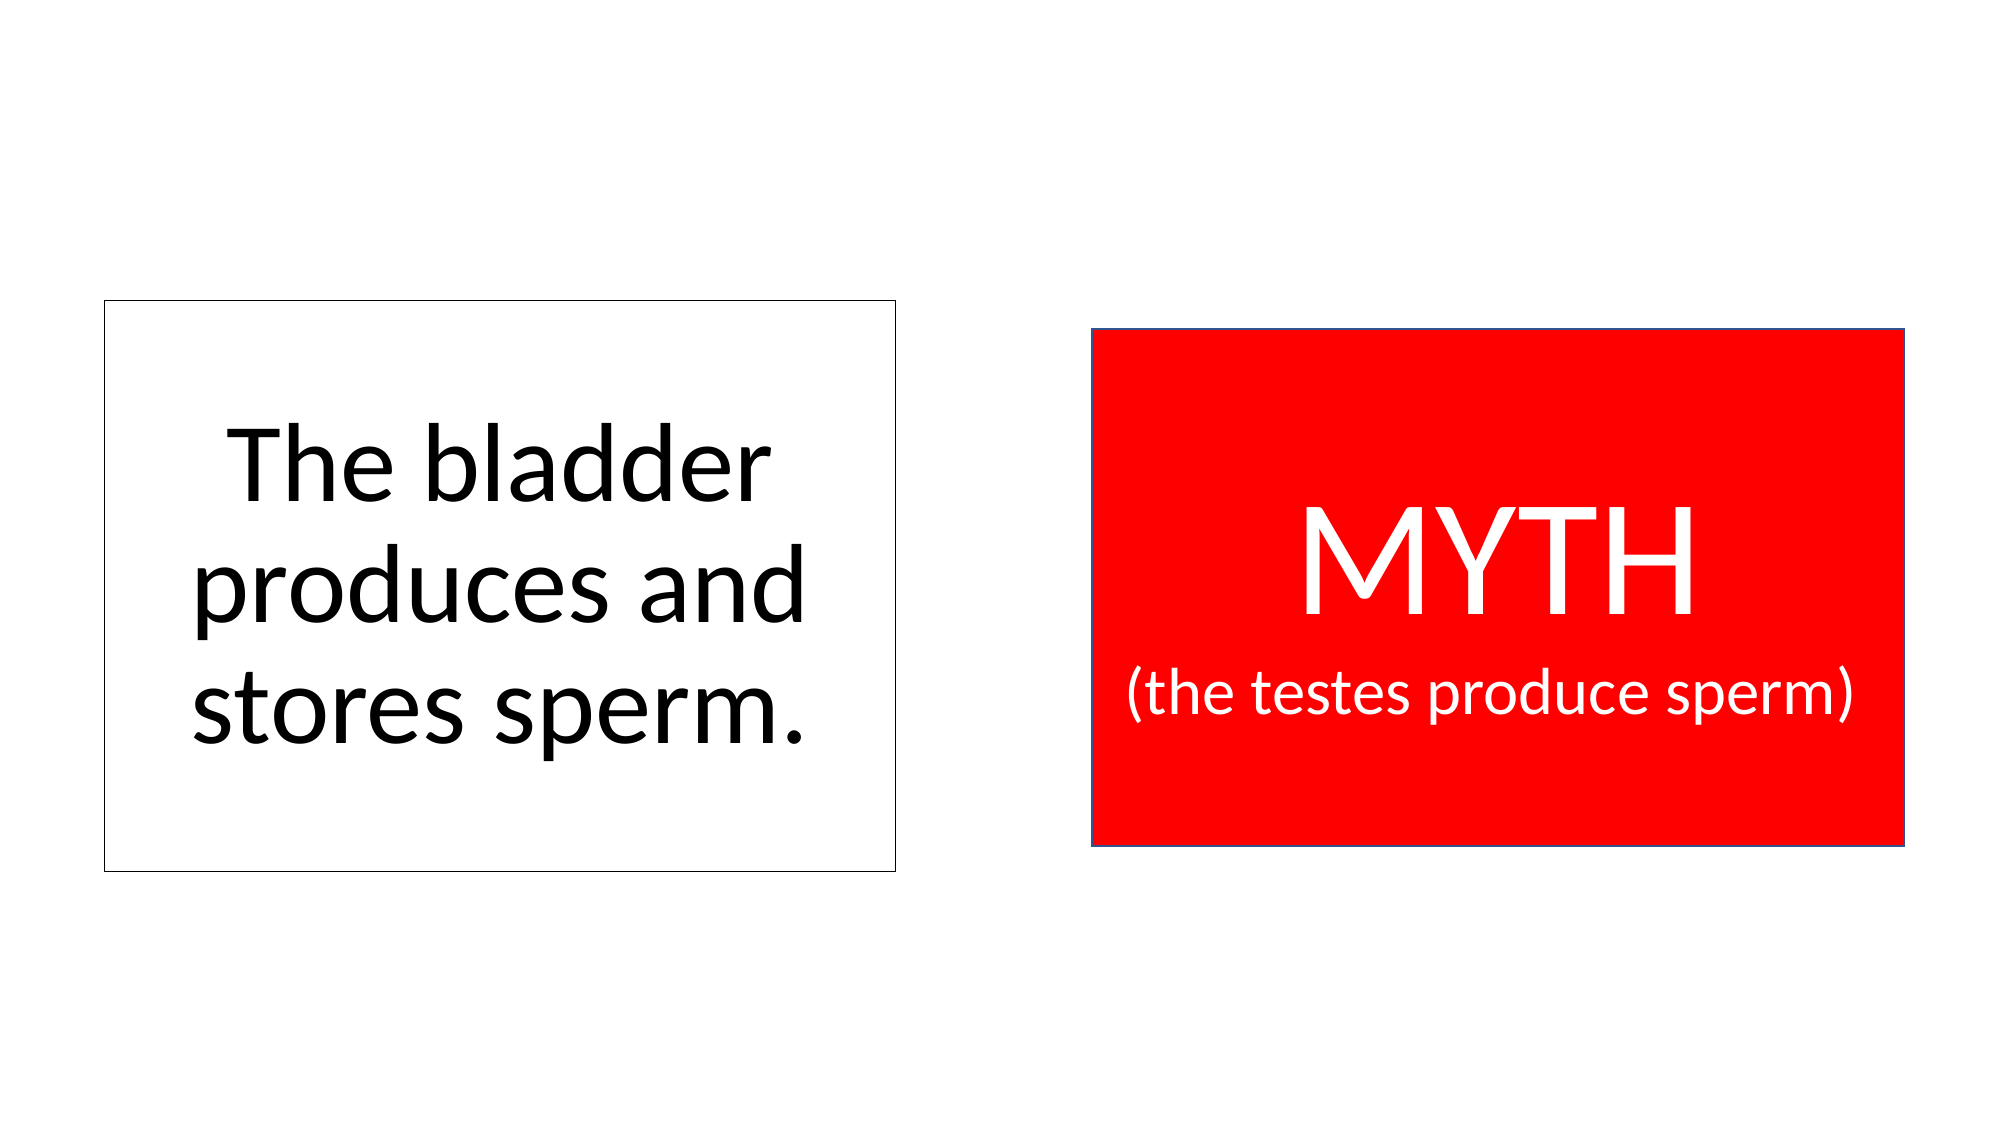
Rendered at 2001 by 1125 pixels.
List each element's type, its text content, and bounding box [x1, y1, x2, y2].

title The bladder produces and stores sperm. [104, 300, 896, 872]
text_box MYTH (the testes produce sperm) [1092, 329, 1904, 846]
